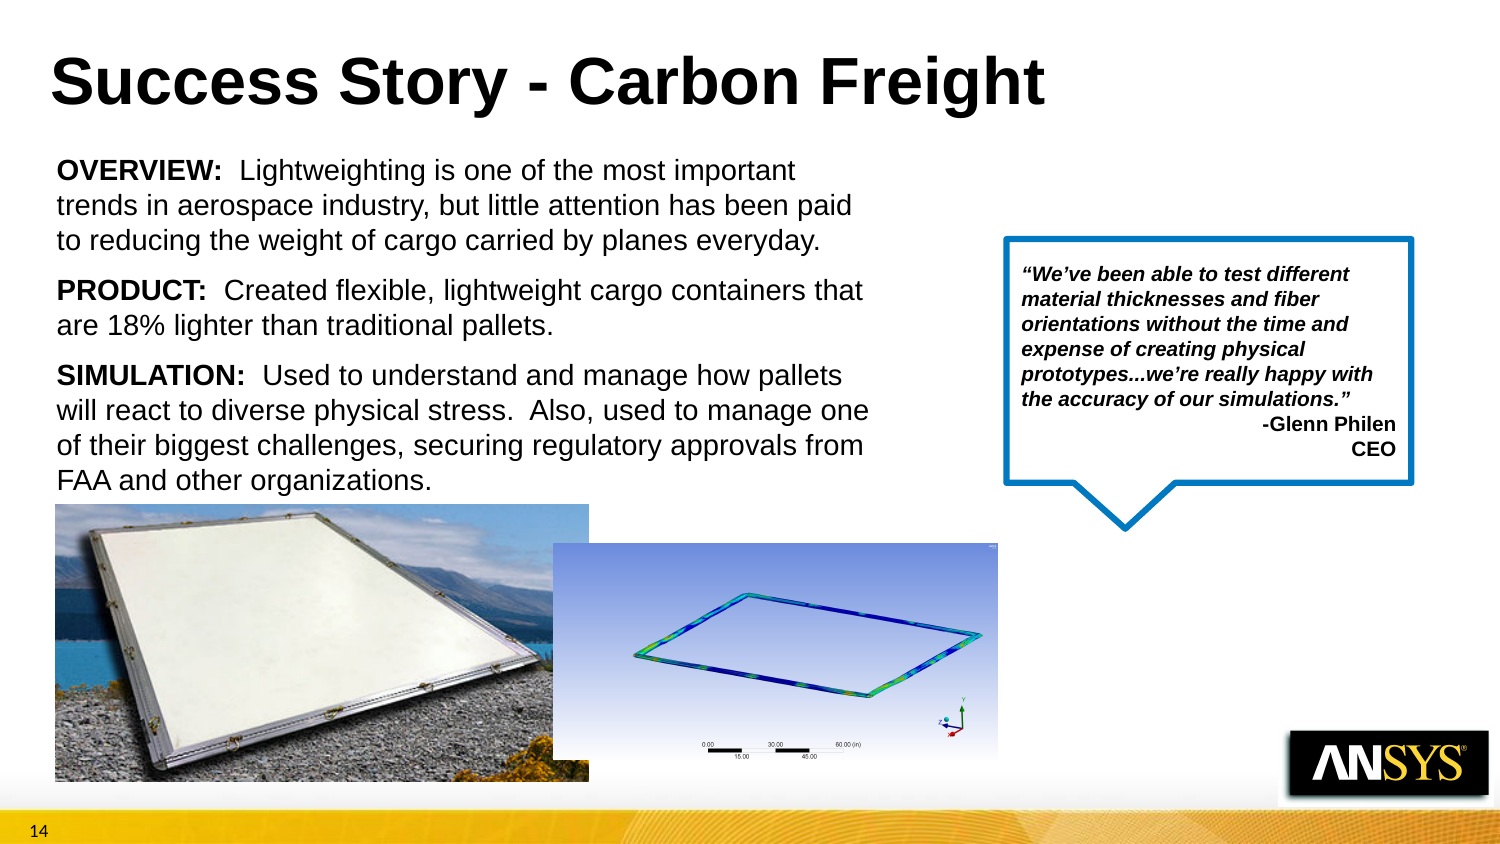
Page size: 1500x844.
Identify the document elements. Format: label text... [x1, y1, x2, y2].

picture [0, 0, 1500, 844]
text_box “We’ve been able to test different material thicknesses and fiber orientations without the time and expense of creating physical prototypes...we’re really happy with the accuracy of our simulations.” -Glenn Philen CEO [1006, 239, 1412, 529]
text_box OVERVIEW: Lightweighting is one of the most important trends in aerospace industry, but little attention has been paid to reducing the weight of cargo carried by planes everyday. PRODUCT: Created flexible, lightweight cargo containers that are 18% lighter than traditional pallets. SIMULATION: Used to understand and manage how pallets will react to diverse physical stress. Also, used to manage one of their biggest challenges, securing regulatory approvals from FAA and other organizations. [41, 136, 897, 431]
title Success Story - Carbon Freight [50, 46, 1219, 98]
